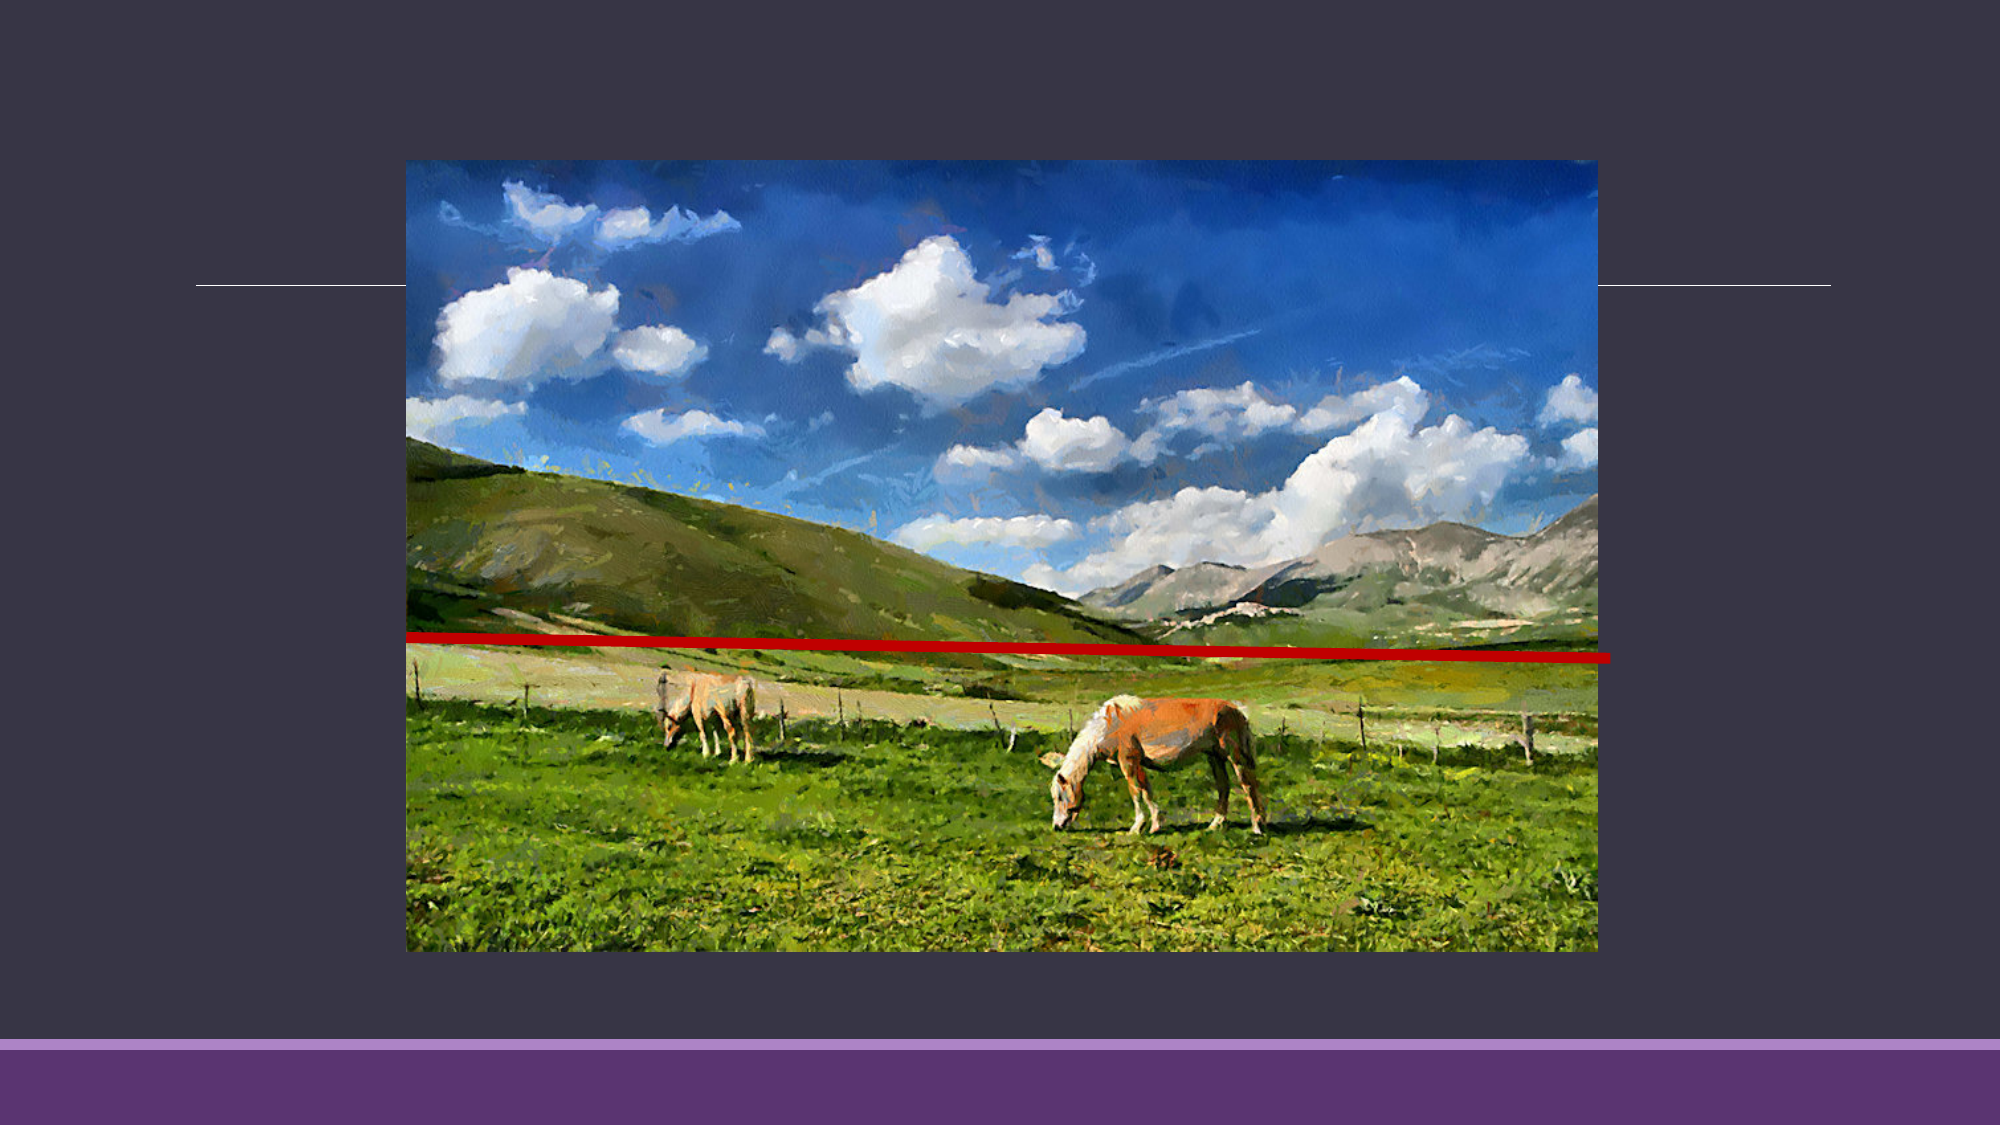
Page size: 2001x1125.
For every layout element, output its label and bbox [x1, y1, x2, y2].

text_box [405, 636, 1611, 659]
list [406, 159, 1599, 635]
list [406, 665, 1599, 953]
